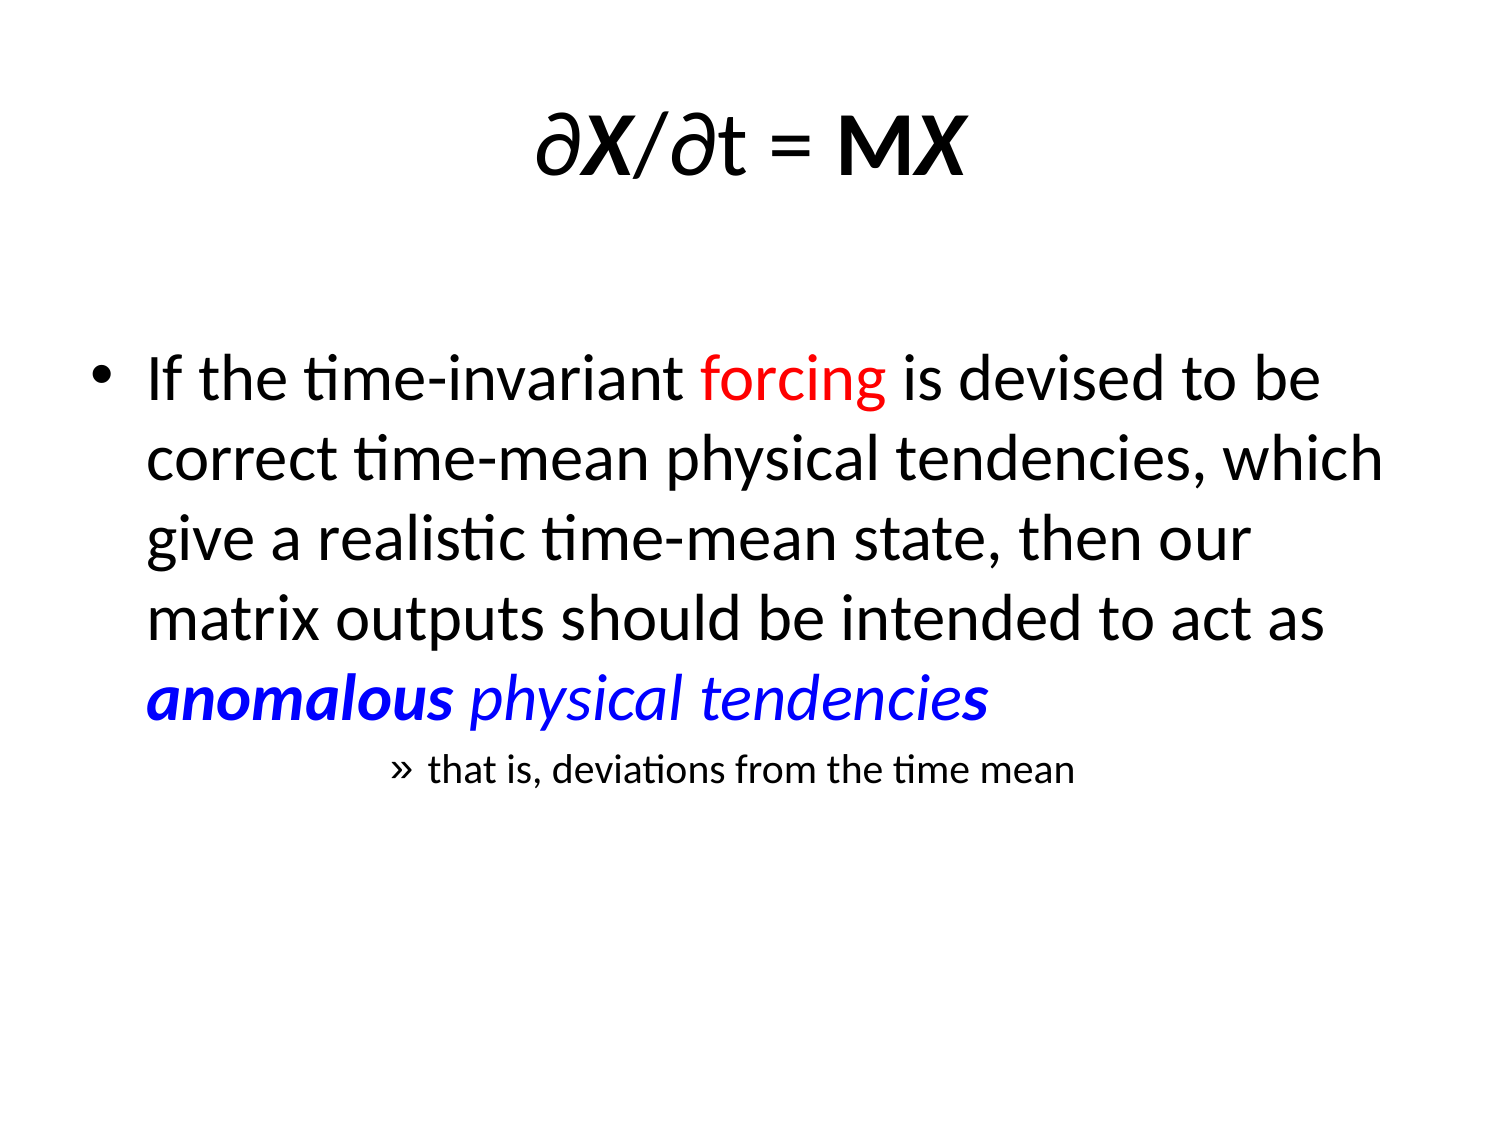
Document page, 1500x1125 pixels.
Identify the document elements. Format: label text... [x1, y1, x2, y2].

title ∂X/∂t = MX [75, 45, 1425, 232]
list If the time-invariant forcing is devised to be correct time-mean physical tendencies, which give a realistic time-mean state, then our matrix outputs should be intended to act as anomalous physical tendencies that is, deviations from the time mean [75, 232, 1425, 1097]
